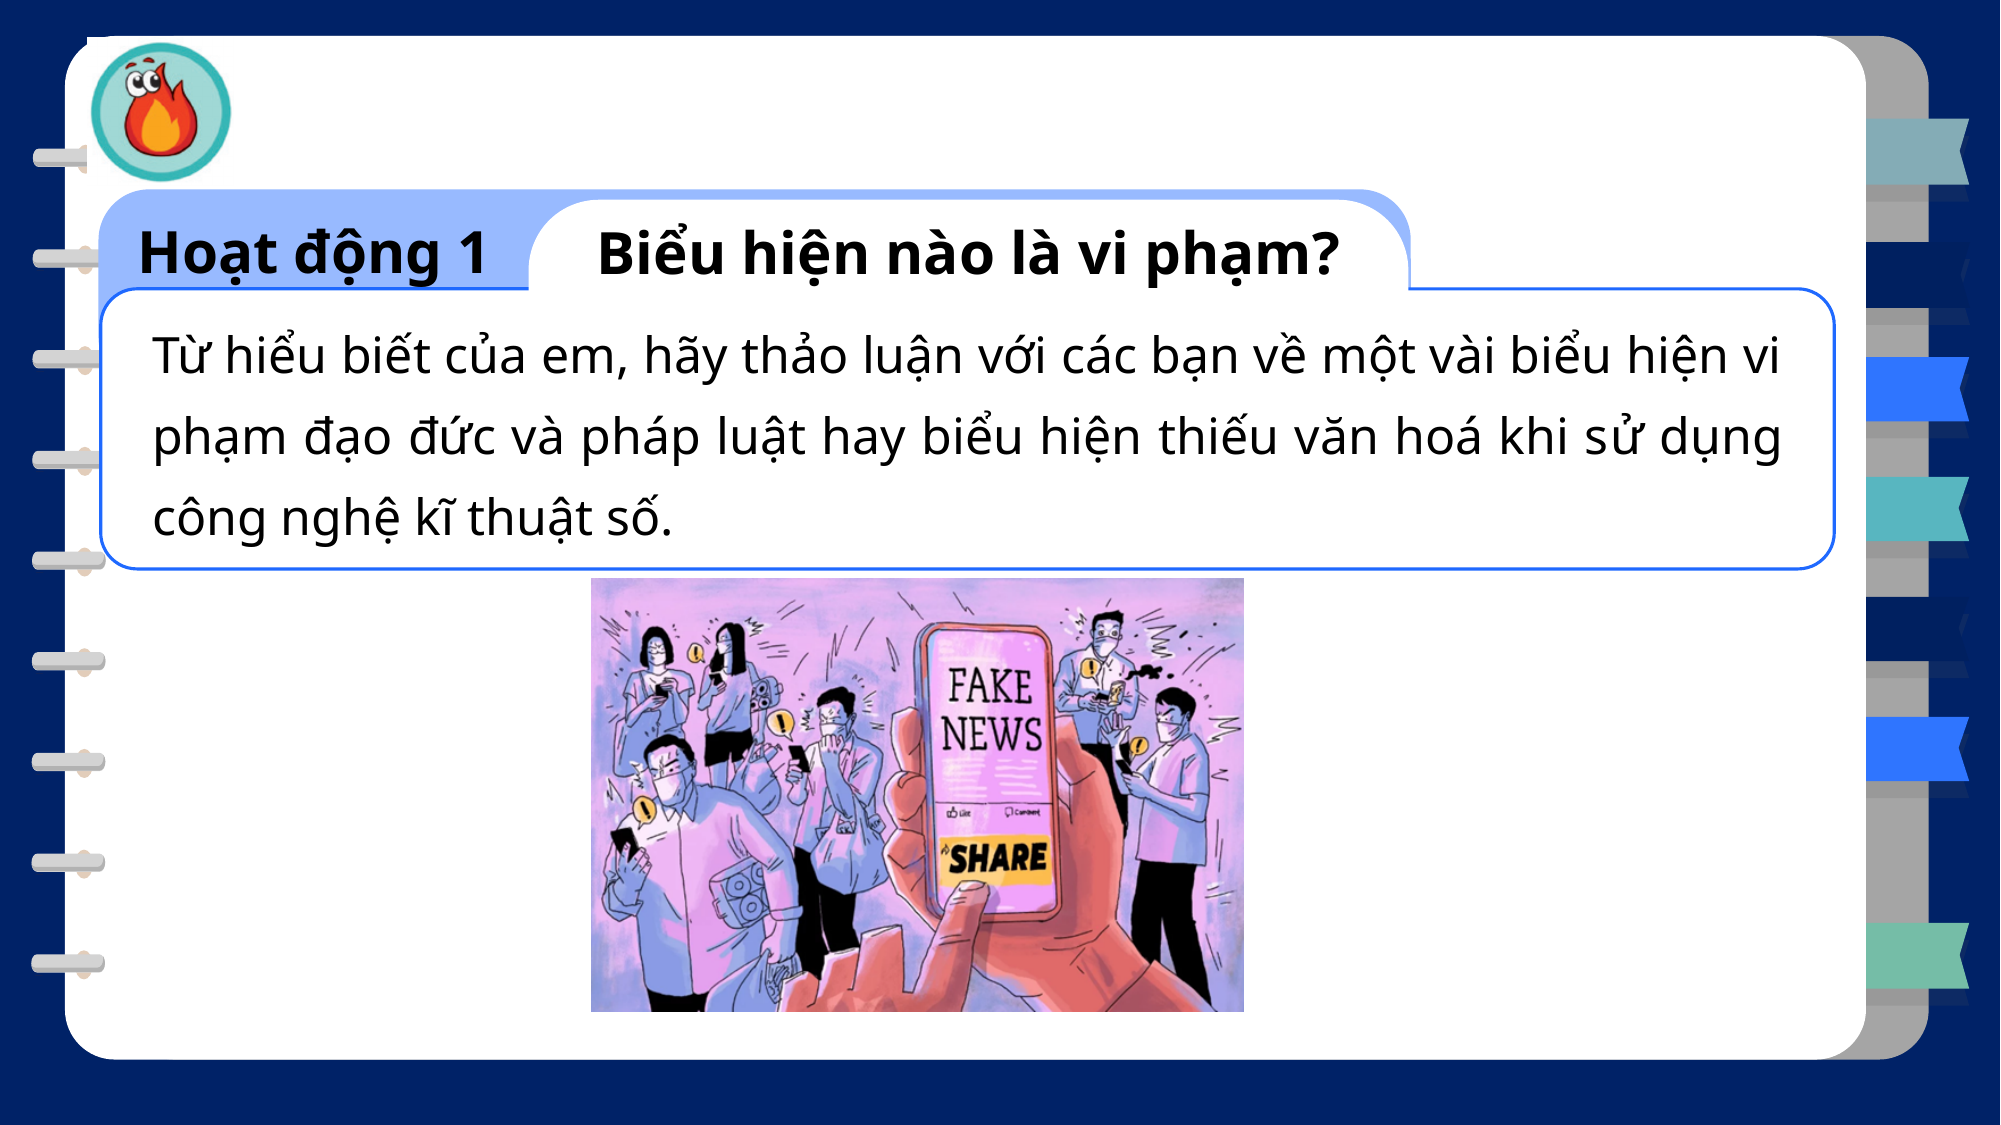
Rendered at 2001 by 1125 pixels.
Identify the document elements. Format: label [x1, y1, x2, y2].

text_box [100, 182, 1835, 569]
picture [591, 578, 1244, 1012]
picture [87, 37, 234, 186]
